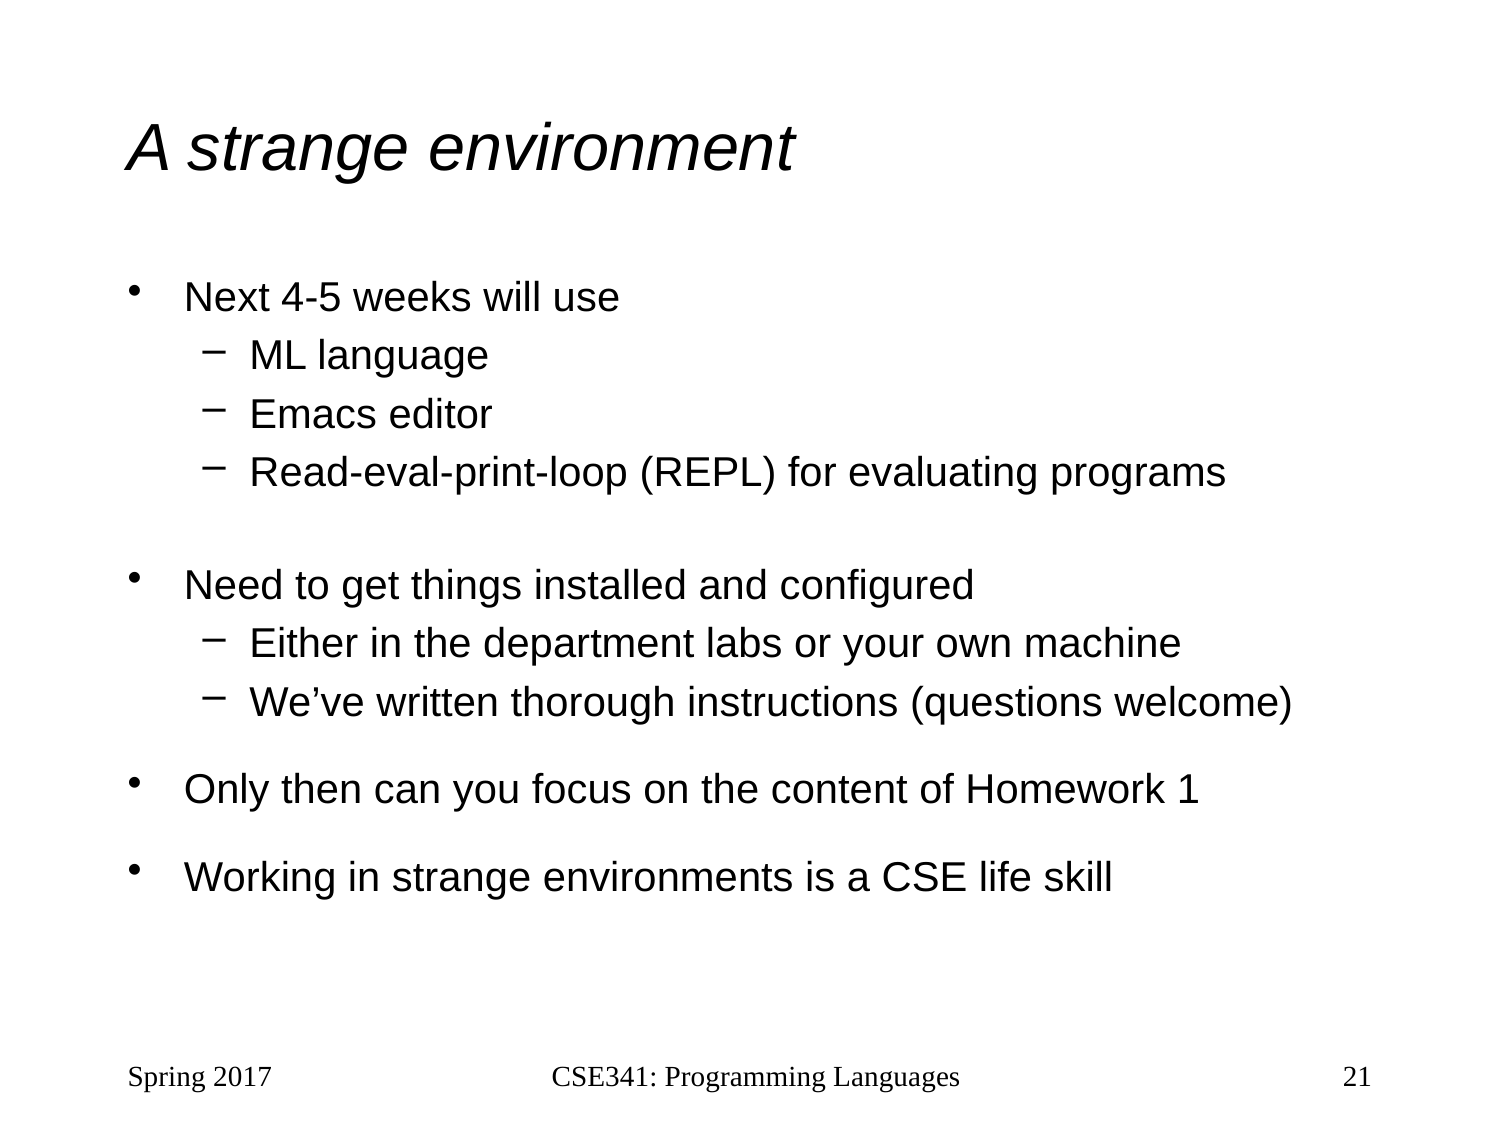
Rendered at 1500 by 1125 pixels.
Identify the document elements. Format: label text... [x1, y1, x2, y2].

footer CSE341: Programming Languages [474, 1049, 1038, 1125]
list Next 4-5 weeks will use ML language Emacs editor Read-eval-print-loop (REPL) for evaluating programs Need to get things installed and configured Either in the department labs or your own machine We’ve written thorough instructions (questions welcome) Only then can you focus on the content of Homework 1 Working in strange environments is a CSE life skill [112, 262, 1388, 1001]
slide_number Spring 2017 [112, 1049, 426, 1125]
slide_number 21 [1074, 1049, 1388, 1125]
title A strange environment [112, 49, 1388, 238]
